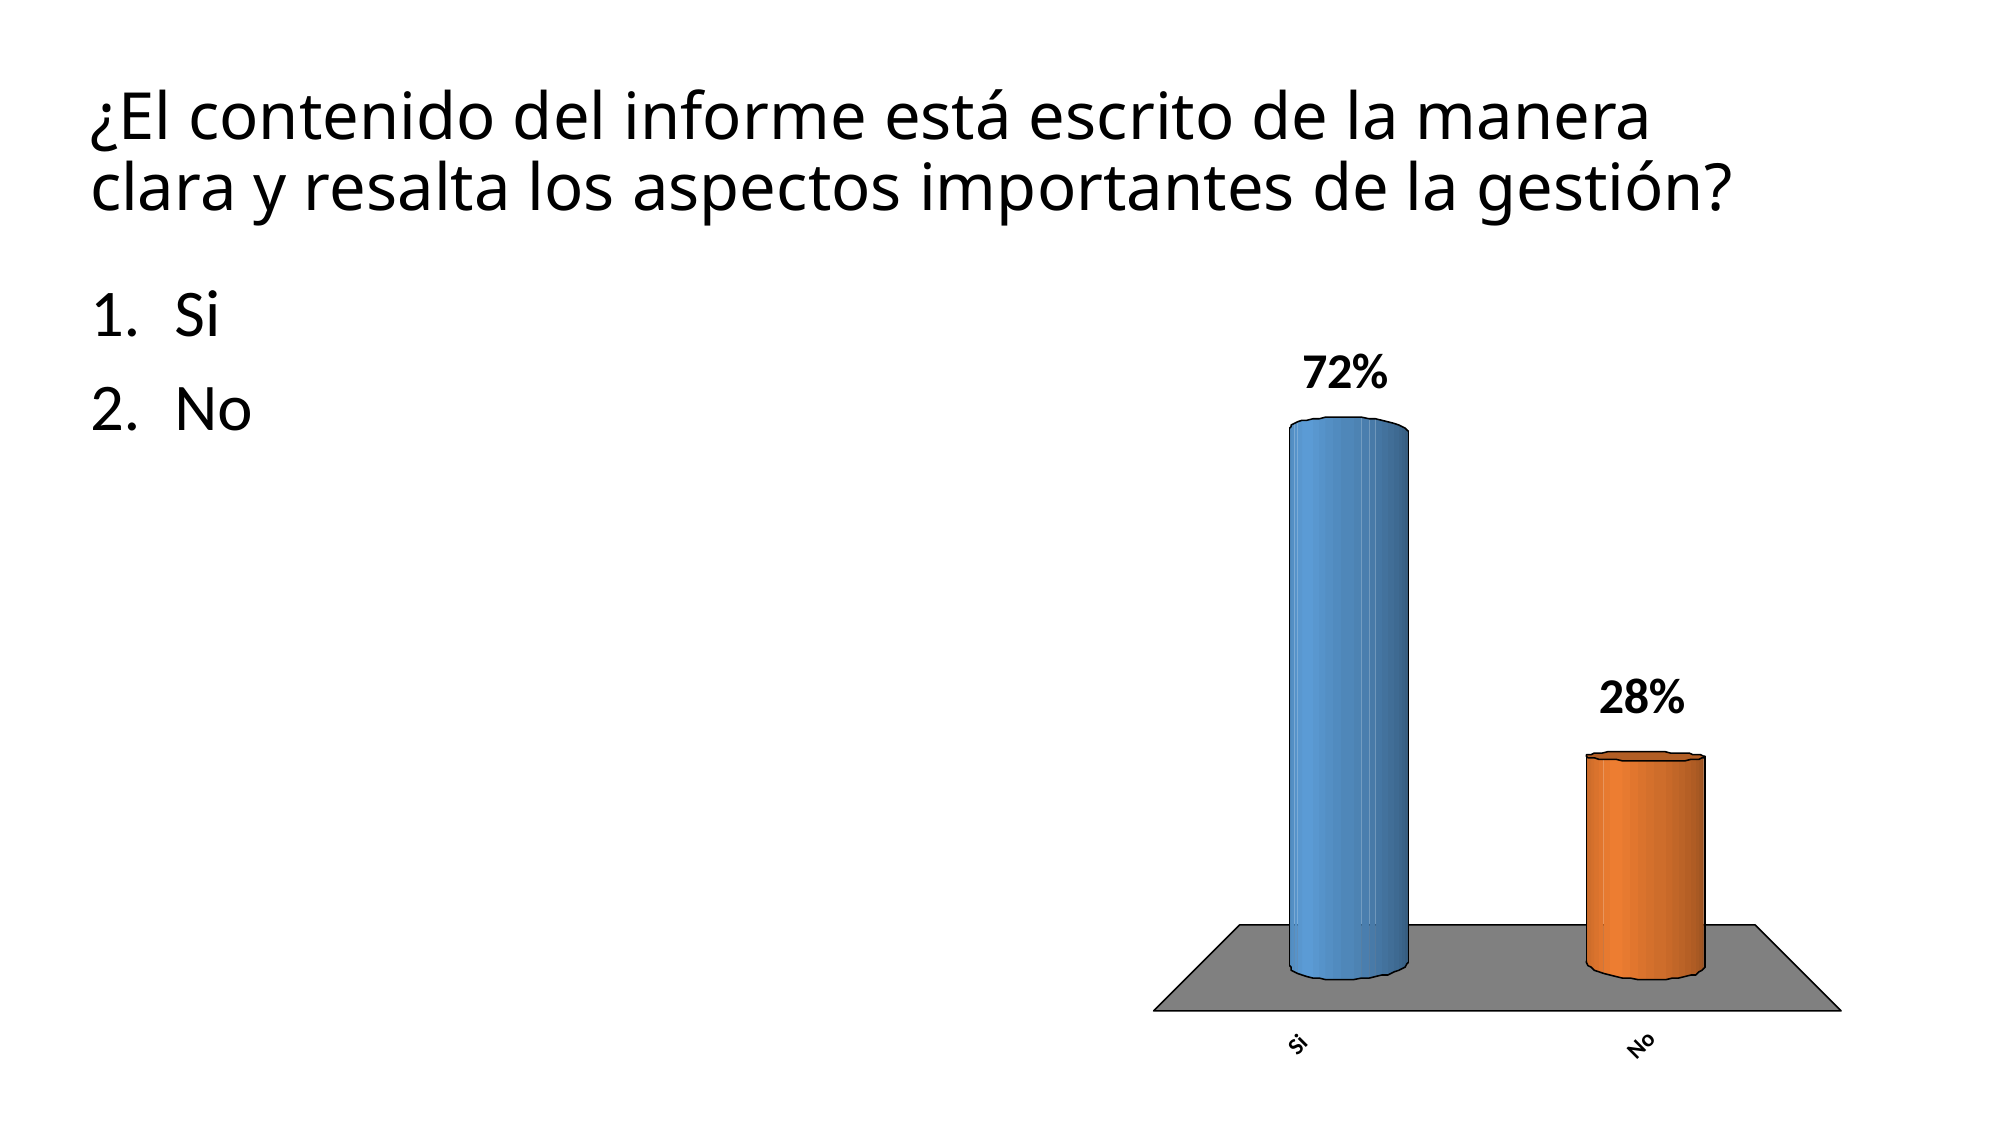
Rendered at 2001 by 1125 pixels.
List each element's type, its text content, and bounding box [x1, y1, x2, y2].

list Si No [75, 262, 989, 977]
title ¿El contenido del informe está escrito de la manera clara y resalta los aspectos importantes de la gestión? [75, 45, 1800, 262]
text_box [989, 262, 1990, 1107]
